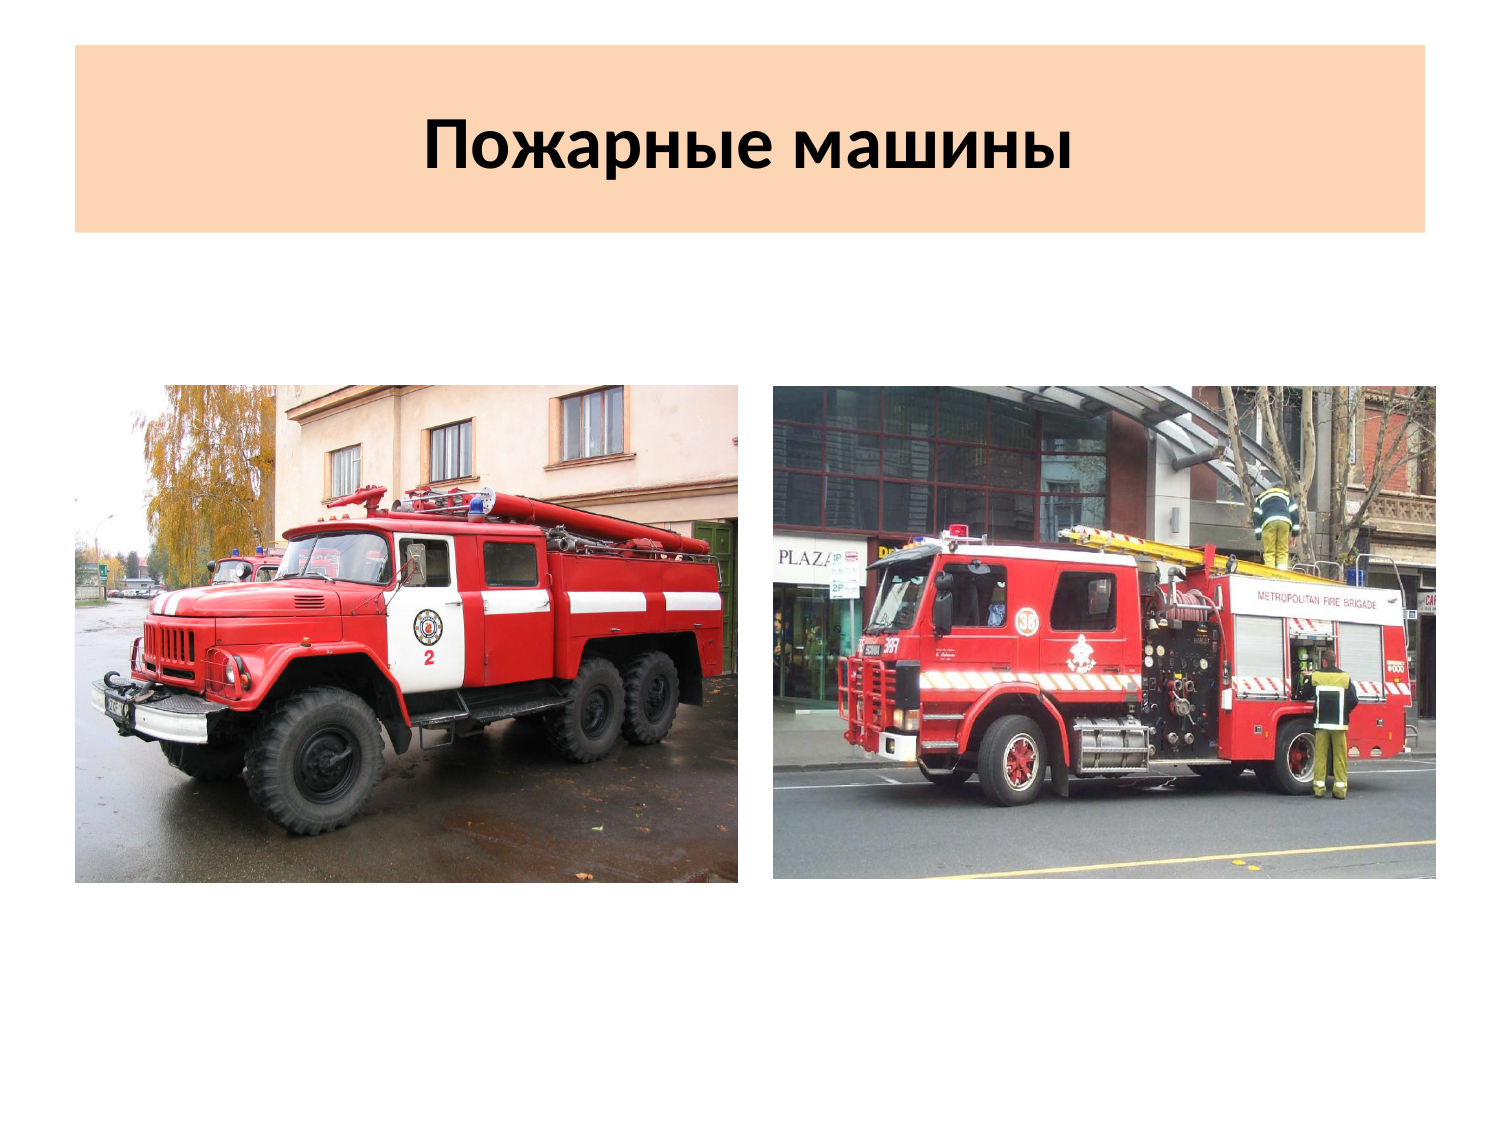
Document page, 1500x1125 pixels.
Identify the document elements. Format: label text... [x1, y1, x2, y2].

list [74, 384, 738, 883]
title Пожарные машины [75, 45, 1425, 233]
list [773, 386, 1437, 880]
